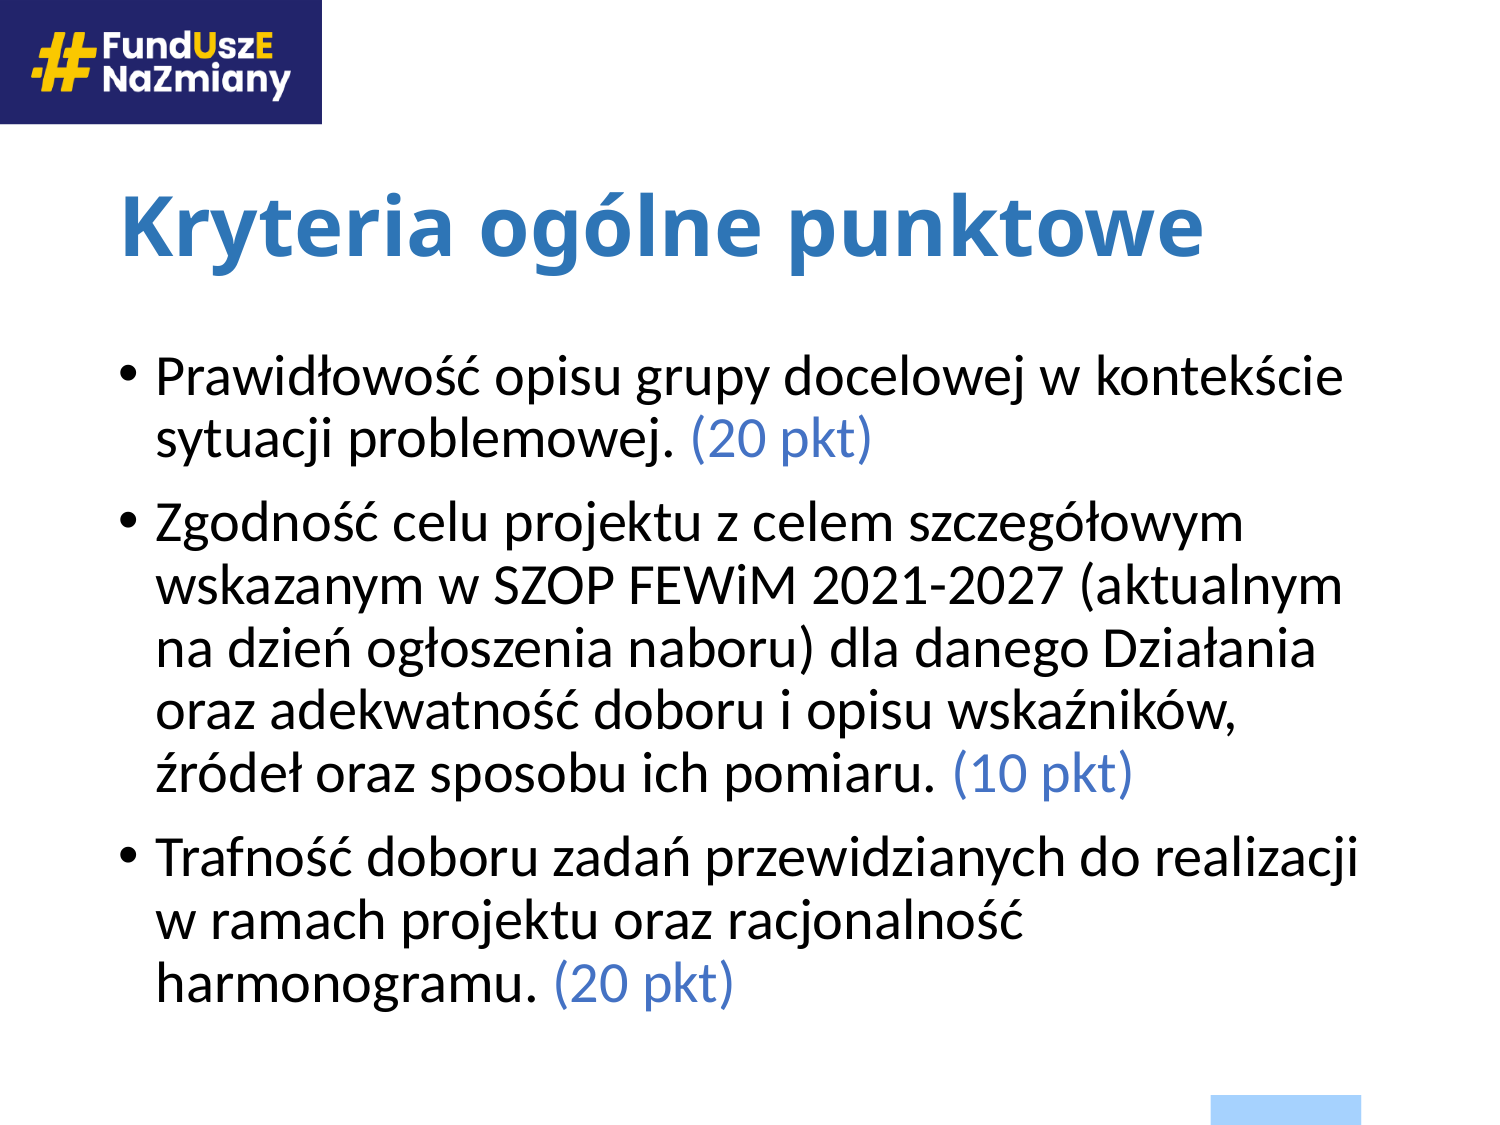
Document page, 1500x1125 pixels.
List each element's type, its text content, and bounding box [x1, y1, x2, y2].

list Prawidłowość opisu grupy docelowej w kontekście sytuacji problemowej. (20 pkt) Zgodność celu projektu z celem szczegółowym wskazanym w SZOP FEWiM 2021-2027 (aktualnym na dzień ogłoszenia naboru) dla danego Działania oraz adekwatność doboru i opisu wskaźników, źródeł oraz sposobu ich pomiaru. (10 pkt) Trafność doboru zadań przewidzianych do realizacji w ramach projektu oraz racjonalność harmonogramu. (20 pkt) [103, 337, 1397, 1048]
title Kryteria ogólne punktowe [103, 139, 1397, 319]
picture [0, 0, 1500, 1125]
